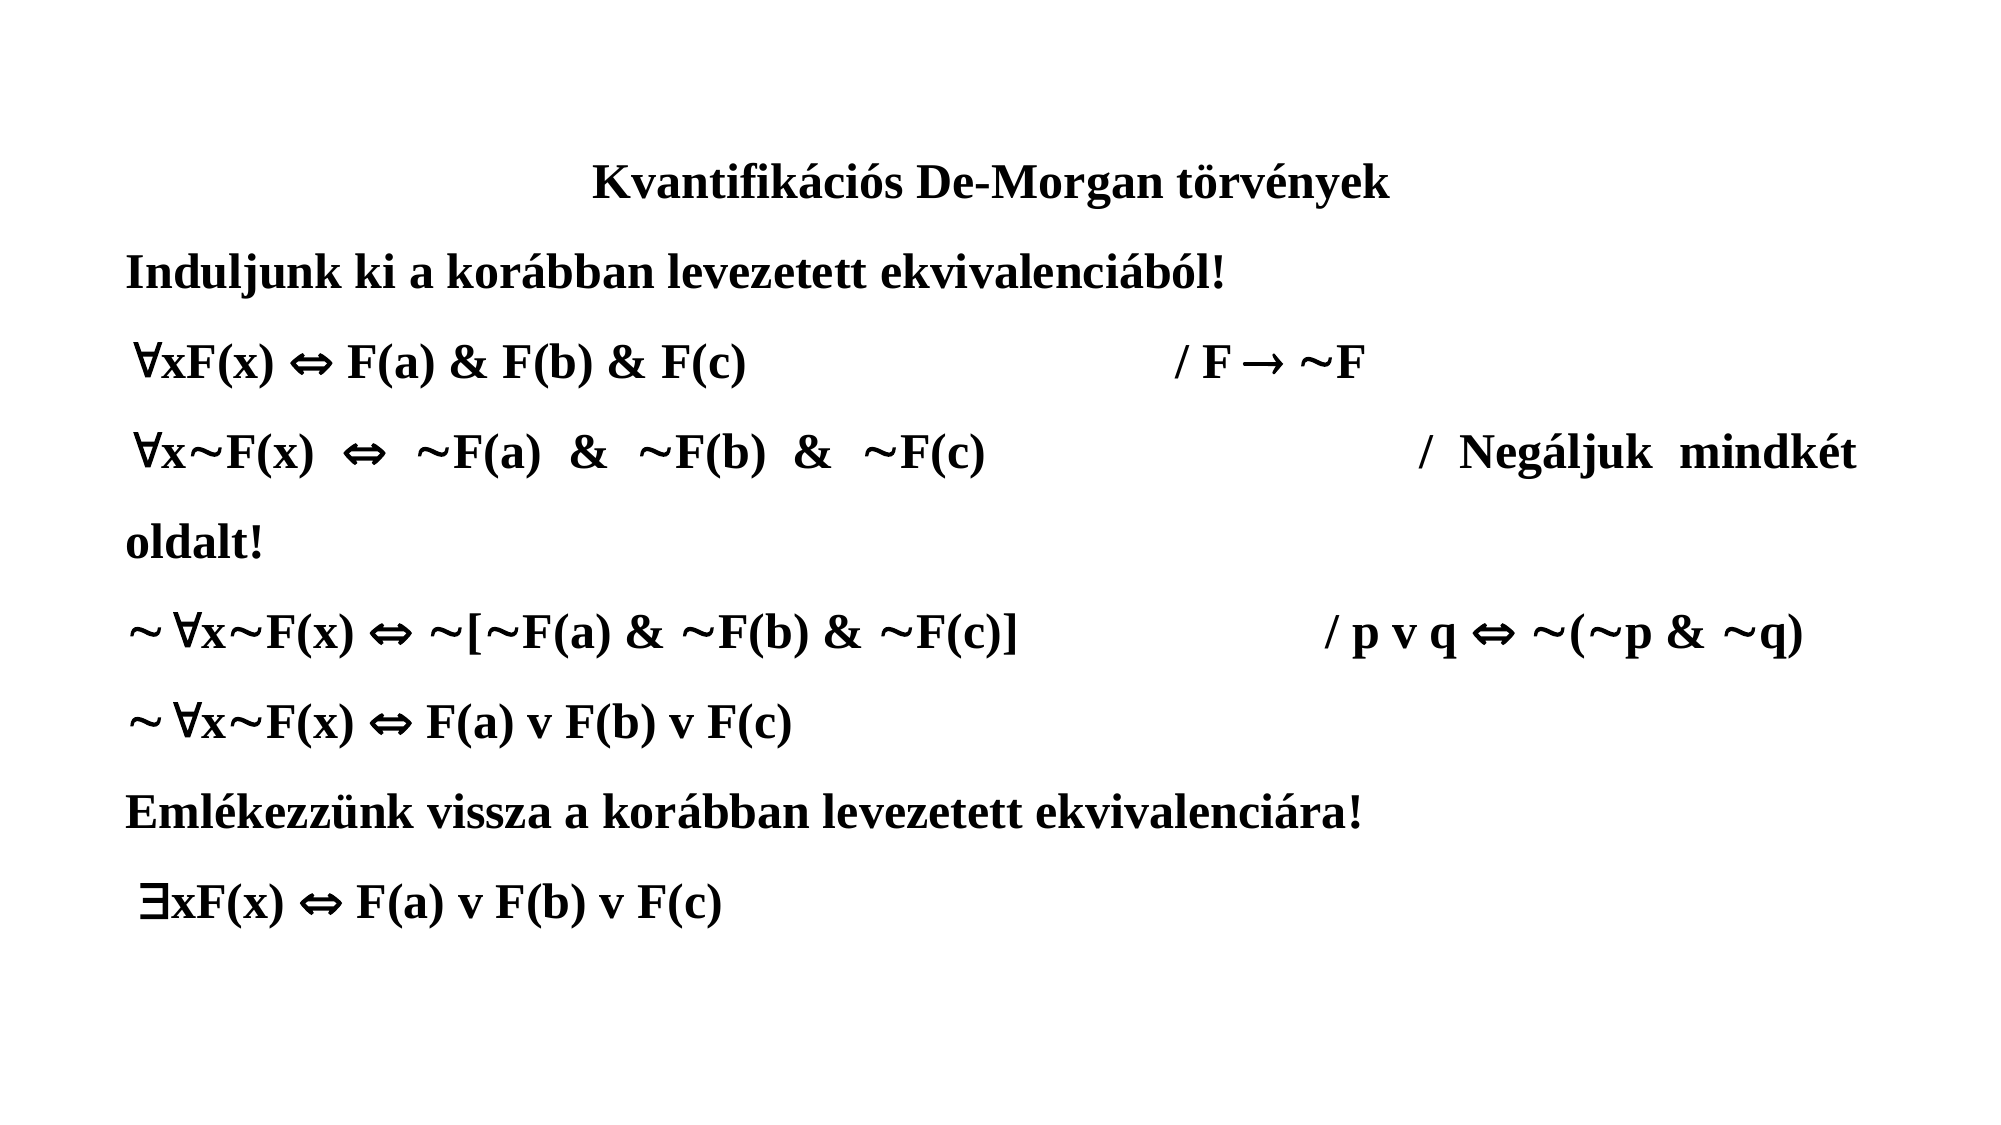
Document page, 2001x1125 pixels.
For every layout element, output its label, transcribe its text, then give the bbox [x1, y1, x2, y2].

text_box Kvantifikációs De-Morgan törvények Induljunk ki a korábban levezetett ekvivalenciából! xF(x)  F(a) & F(b) & F(c) / F  F xF(x)  F(a) & F(b) & F(c) / Negáljuk mindkét oldalt! xF(x)  [F(a) & F(b) & F(c)] / p v q  (p & q) xF(x)  F(a) v F(b) v F(c) Emlékezzünk vissza a korábban levezetett ekvivalenciára! xF(x)  F(a) v F(b) v F(c) [111, 111, 1873, 981]
